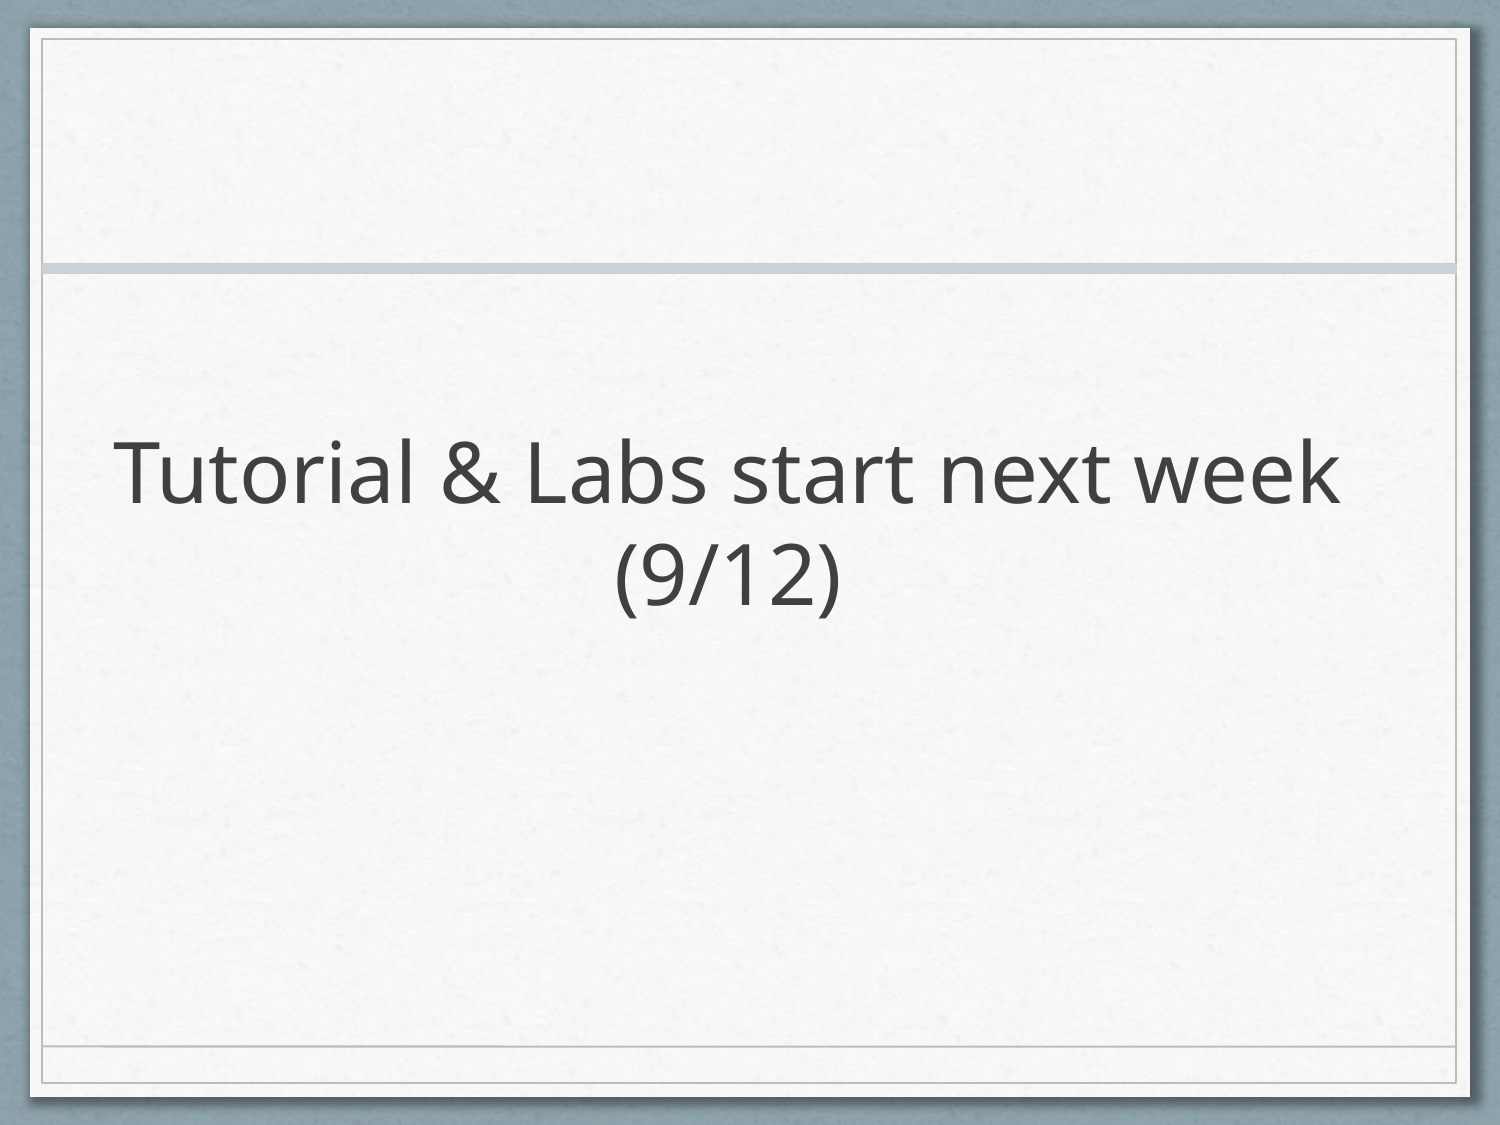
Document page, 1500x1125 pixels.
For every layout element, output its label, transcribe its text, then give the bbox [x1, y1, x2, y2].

picture [30, 28, 1470, 1097]
title Tutorial & Labs start next week (9/12) [50, 410, 1406, 630]
